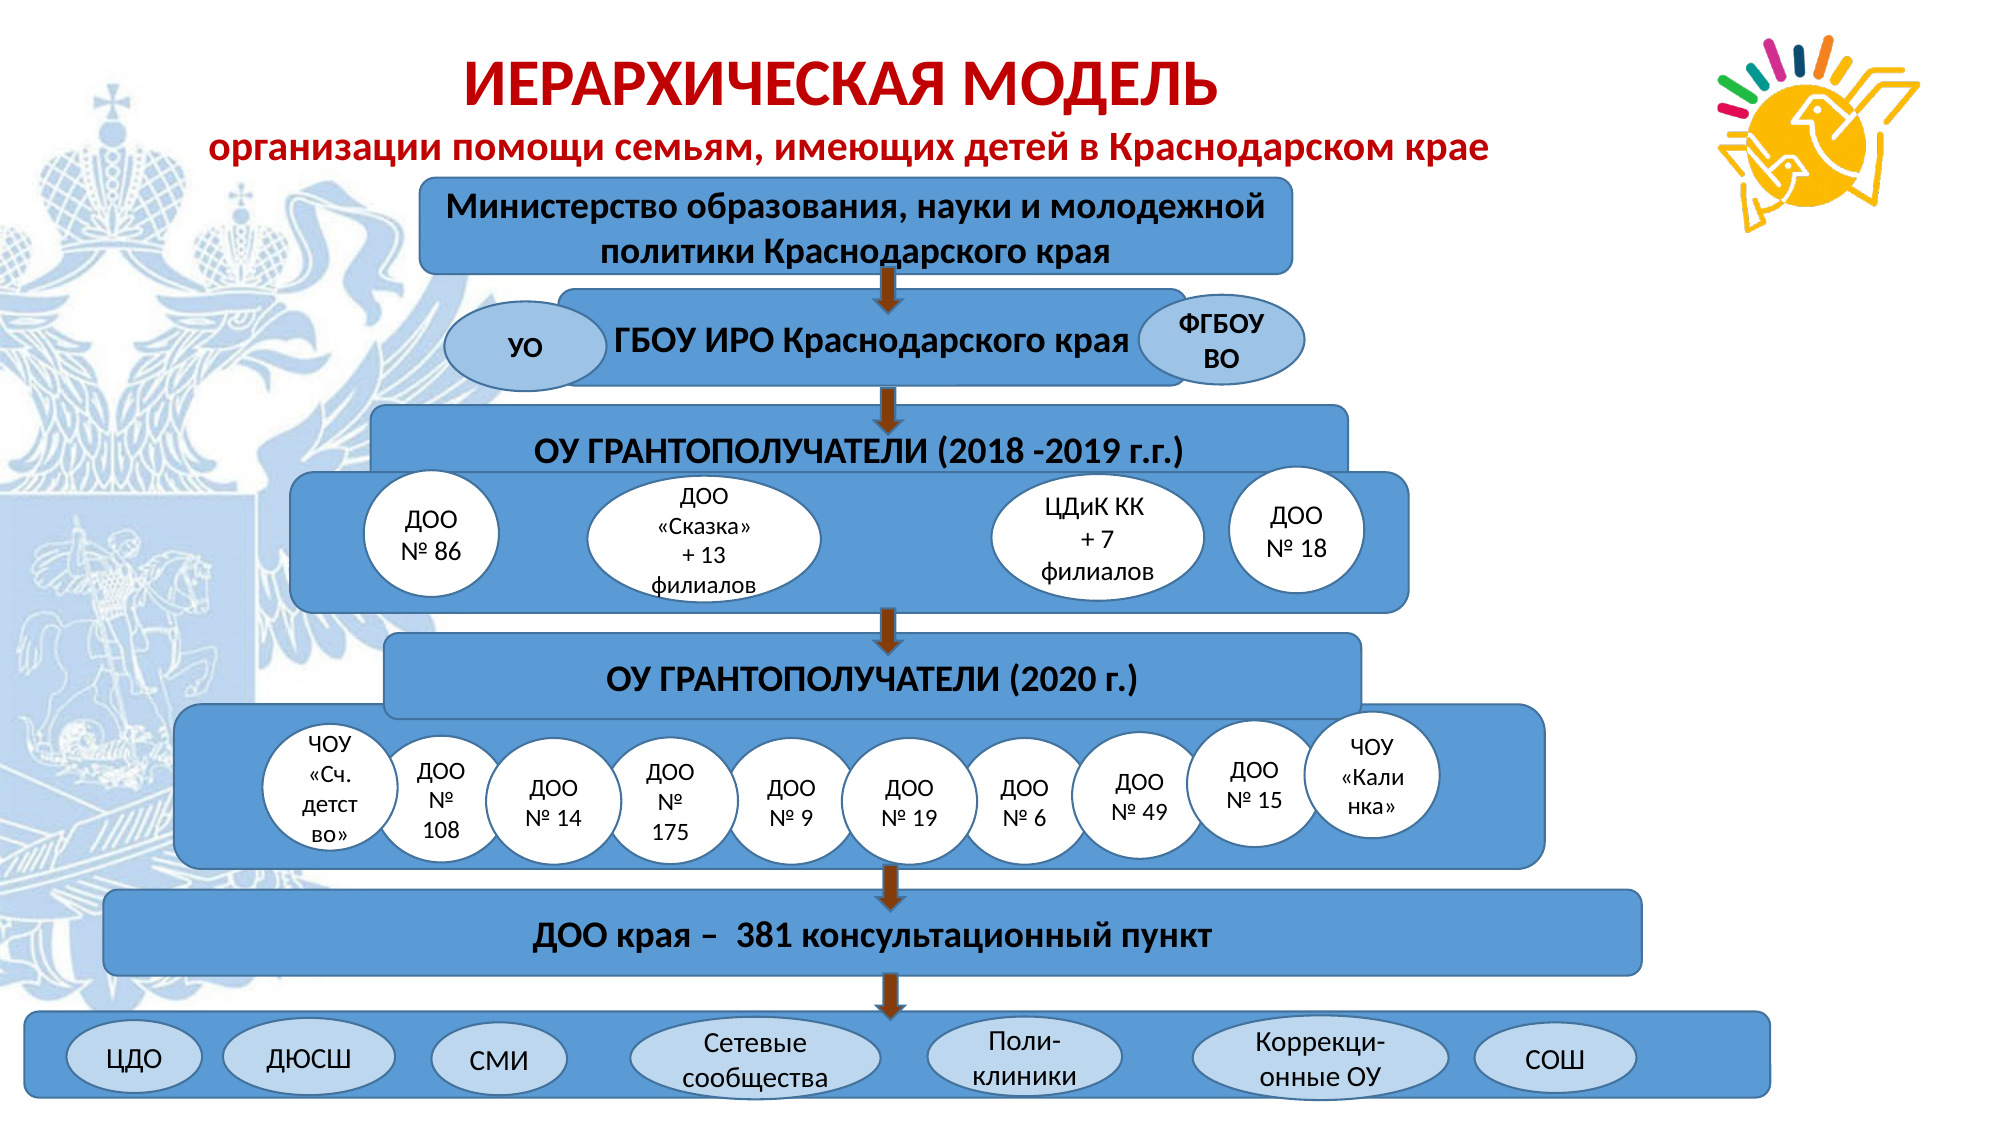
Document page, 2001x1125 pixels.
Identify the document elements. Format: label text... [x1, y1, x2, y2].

text_box [871, 387, 905, 437]
text_box ФГБОУ ВО [1137, 293, 1306, 386]
text_box СОШ [1473, 1021, 1638, 1095]
picture [0, 0, 2001, 1125]
text_box ЦДО [65, 1019, 204, 1095]
text_box СМИ [430, 1021, 569, 1097]
text_box [879, 607, 897, 633]
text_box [173, 633, 1545, 869]
text_box [289, 471, 1410, 614]
text_box ДОО «Сказка» + 13 филиалов [586, 474, 822, 604]
text_box Поли-клиники [926, 1015, 1124, 1098]
text_box [23, 1010, 1772, 1099]
text_box ЦДиК КК + 7 филиалов [990, 473, 1206, 602]
text_box [871, 266, 905, 316]
text_box ИЕРАРХИЧЕСКАЯ МОДЕЛЬ организации помощи семьям, имеющих детей в Краснодарском крае [80, 31, 1619, 176]
text_box [873, 869, 908, 913]
text_box Сетевые сообщества [629, 1015, 882, 1101]
text_box ОУ ГРАНТОПОЛУЧАТЕЛИ (2018 -2019 г.г.) [369, 404, 1350, 471]
text_box Коррекци-онные ОУ [1191, 1014, 1450, 1102]
text_box УО [443, 300, 608, 393]
text_box [873, 972, 908, 1022]
text_box ДОО края – 381 консультационный пункт [102, 888, 1643, 977]
text_box ДОО № 86 [362, 469, 500, 598]
text_box ДОО № 18 [1228, 465, 1366, 595]
text_box ГБОУ ИРО Краснодарского края [557, 288, 1186, 387]
text_box ДЮСШ [221, 1016, 397, 1097]
text_box Министерство образования, науки и молодежной политики Краснодарского края [418, 176, 1294, 276]
